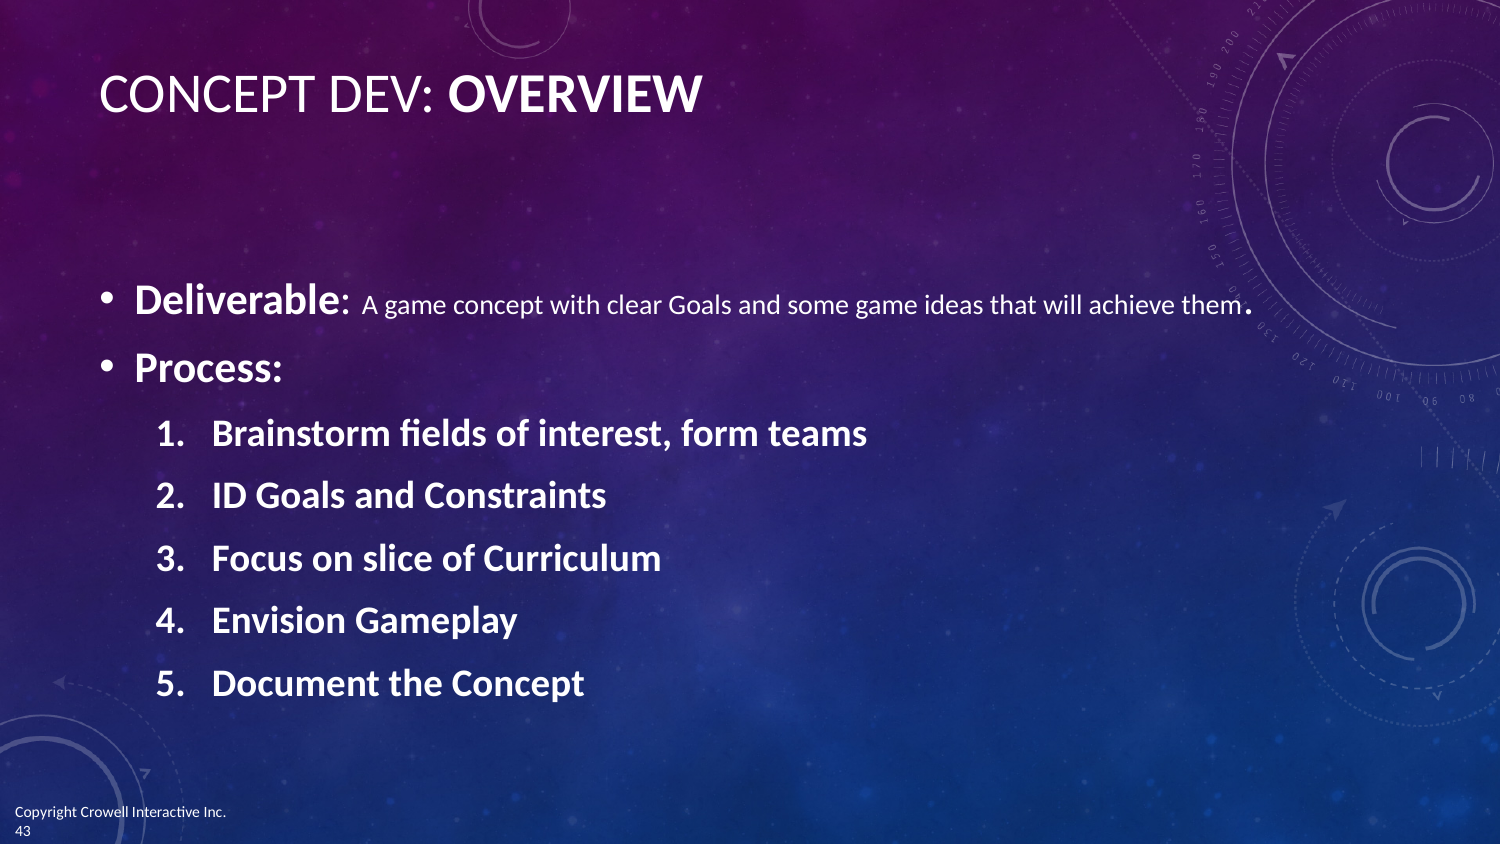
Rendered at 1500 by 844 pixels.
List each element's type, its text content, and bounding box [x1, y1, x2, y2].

picture [0, 0, 1500, 844]
footer Copyright Crowell Interactive Inc. ‹#› [0, 797, 340, 844]
title CONCEPT DEV: OVERVIEW [84, 0, 1331, 180]
list Deliverable: A game concept with clear Goals and some game ideas that will achieve them. Process: Brainstorm fields of interest, form teams ID Goals and Constraints Focus on slice of Curriculum Envision Gameplay Document the Concept [84, 263, 1331, 713]
